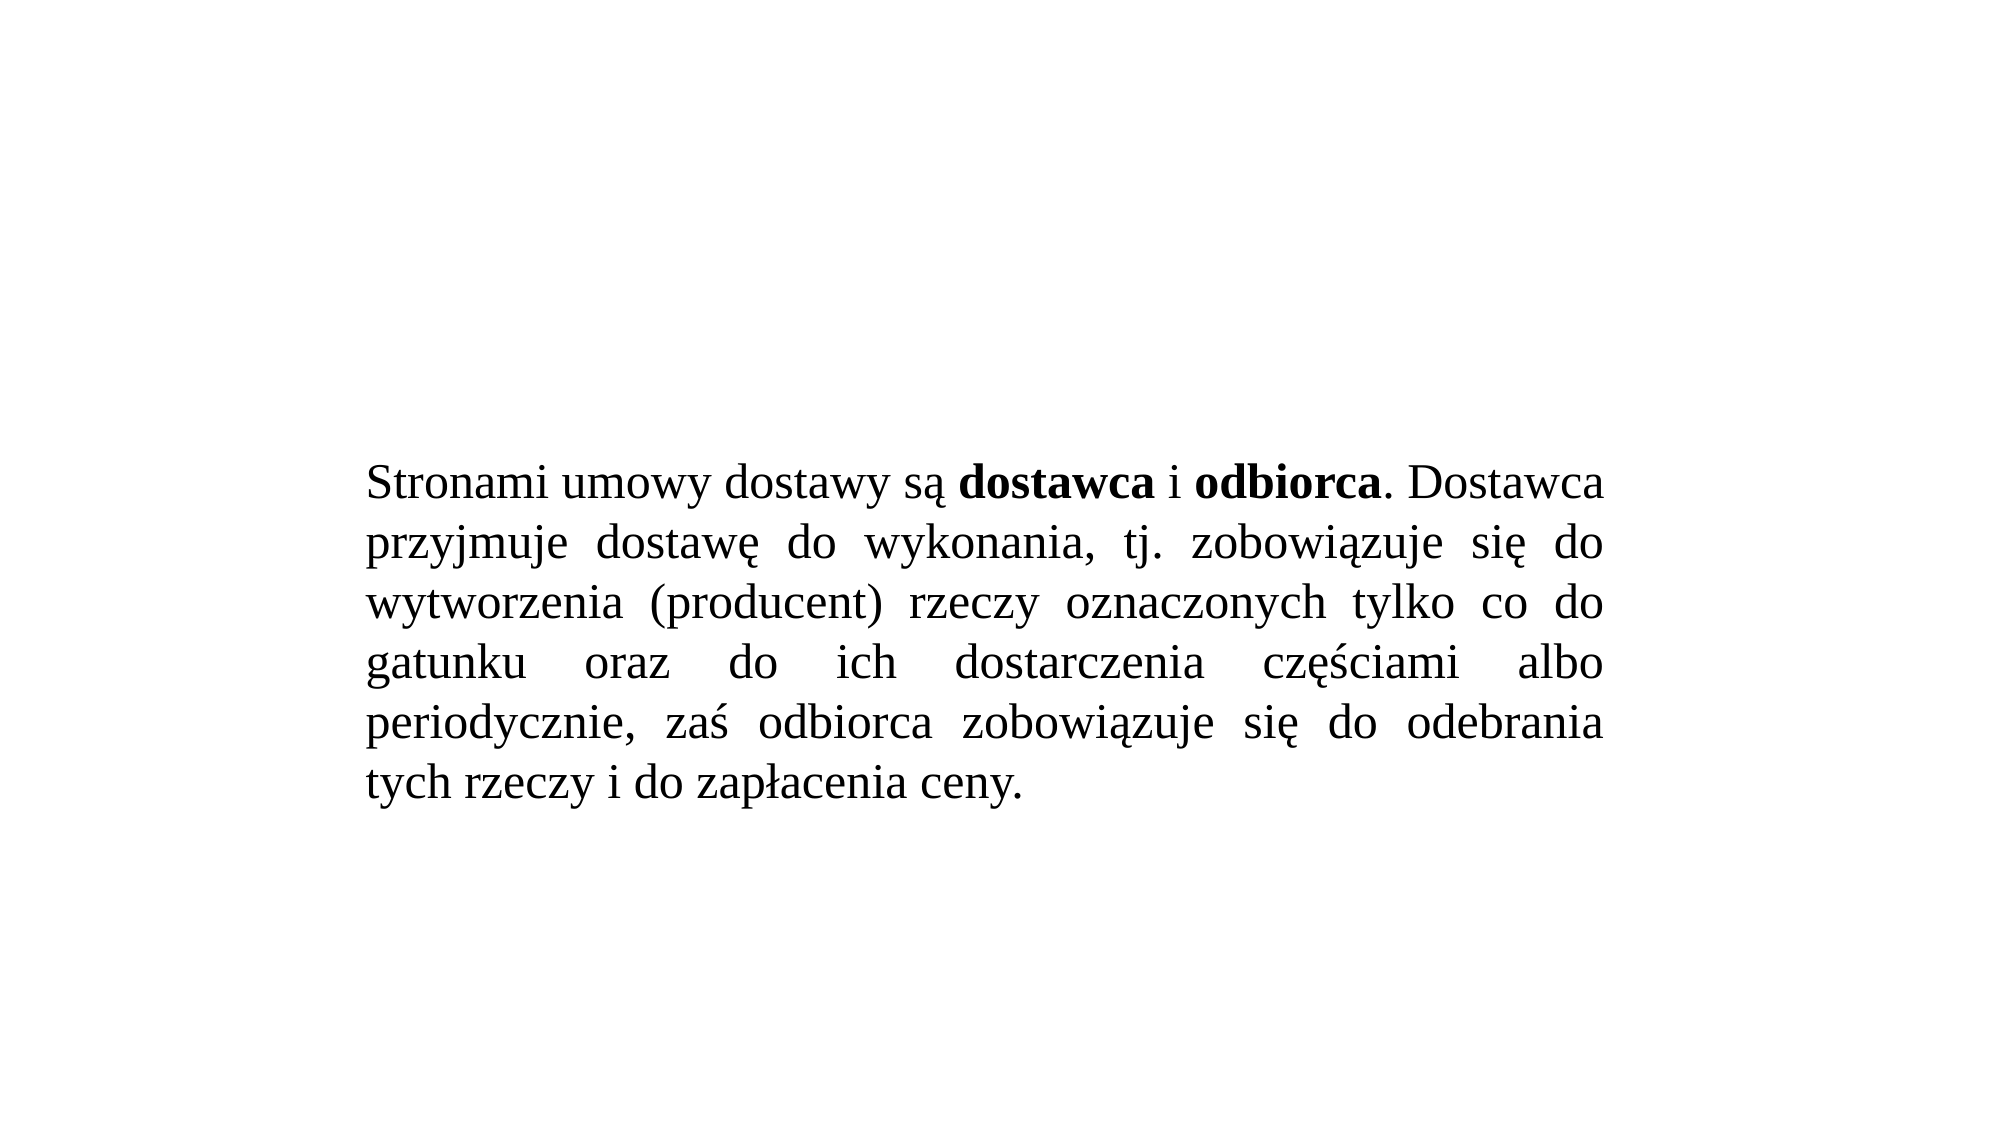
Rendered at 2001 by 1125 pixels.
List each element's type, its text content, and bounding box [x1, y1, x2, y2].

text_box Stronami umowy dostawy są dostawca i odbiorca. Dostawca przyjmuje dostawę do wykonania, tj. zobowiązuje się do wytworzenia (producent) rzeczy oznaczonych tylko co do gatunku oraz do ich dostarczenia częściami albo periodycznie, zaś odbiorca zobowiązuje się do odebrania tych rzeczy i do zapłacenia ceny. [350, 441, 1620, 816]
